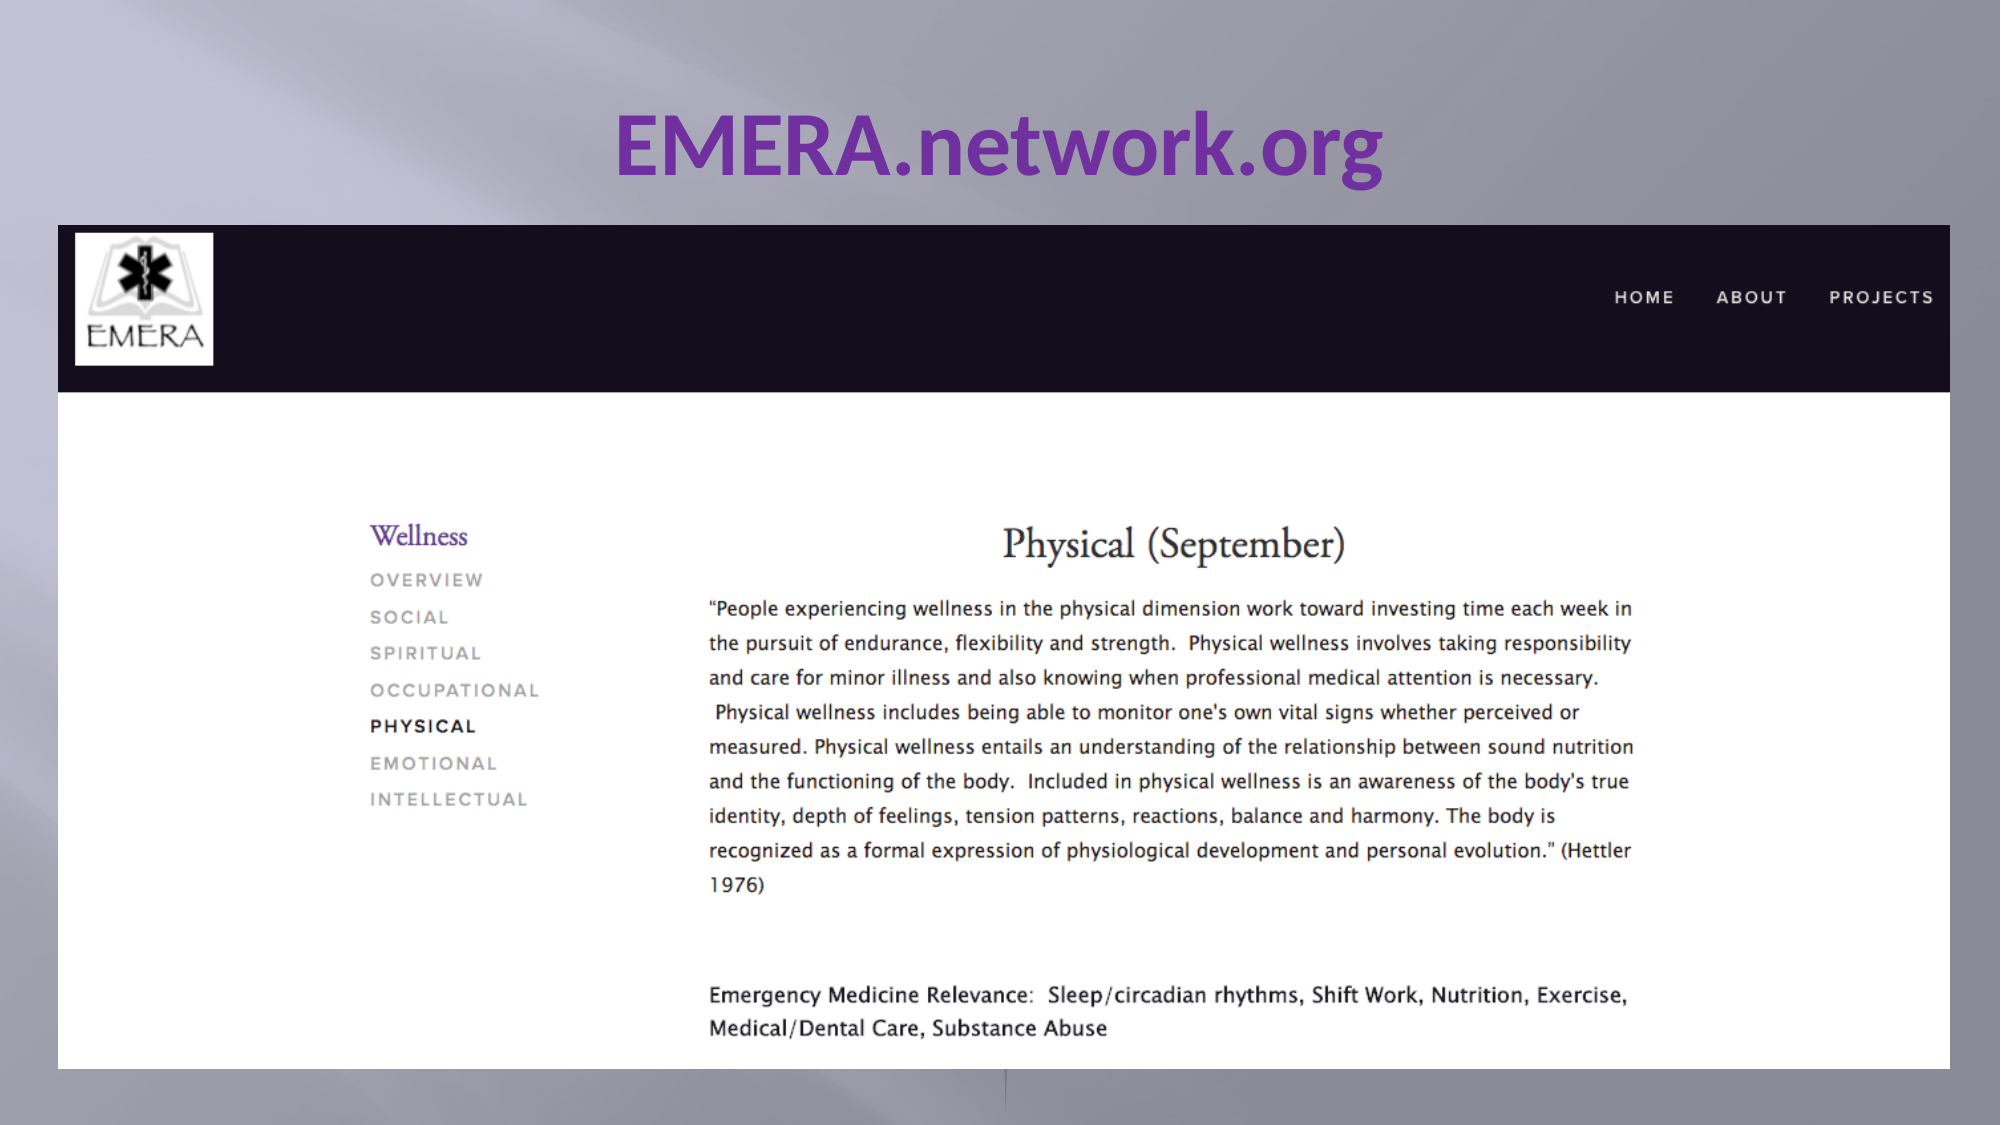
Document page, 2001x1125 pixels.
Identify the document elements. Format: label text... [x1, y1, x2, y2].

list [58, 225, 1950, 1069]
title EMERA.network.org [99, 45, 1900, 225]
